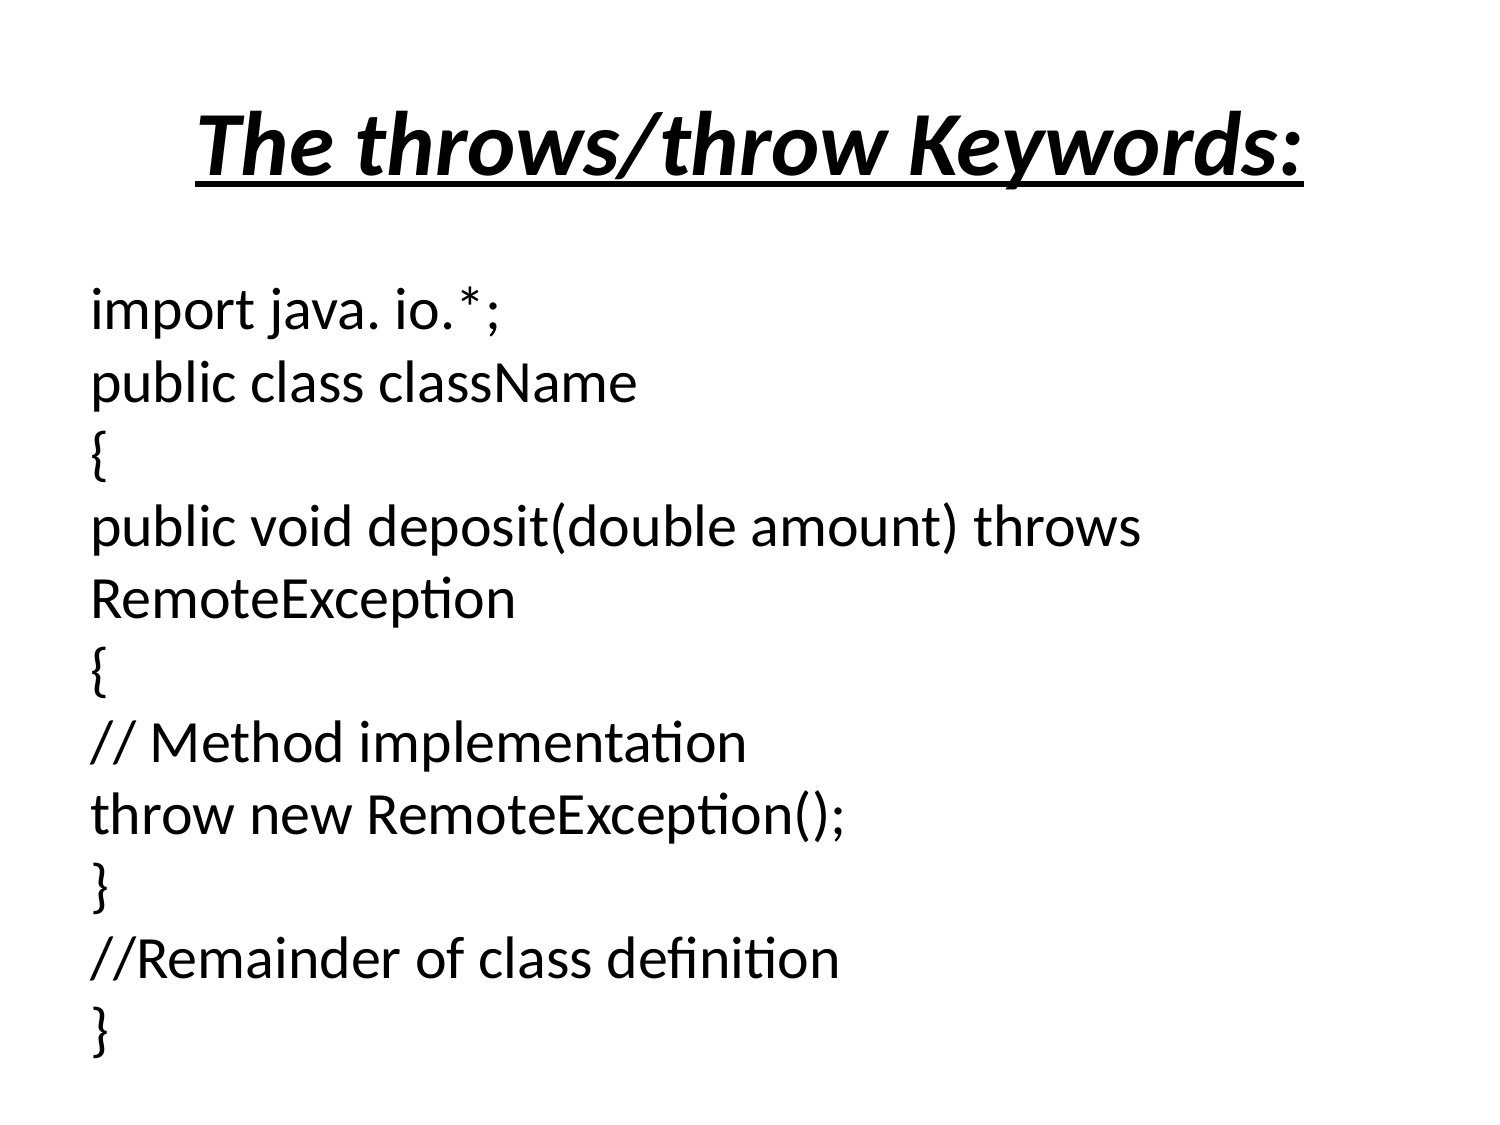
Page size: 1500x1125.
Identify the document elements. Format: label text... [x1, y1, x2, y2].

list import java. io.*; public class className { public void deposit(double amount) throws RemoteException { // Method implementation throw new RemoteException(); } //Remainder of class definition } [75, 262, 1425, 1073]
title The throws/throw Keywords: [75, 45, 1425, 233]
